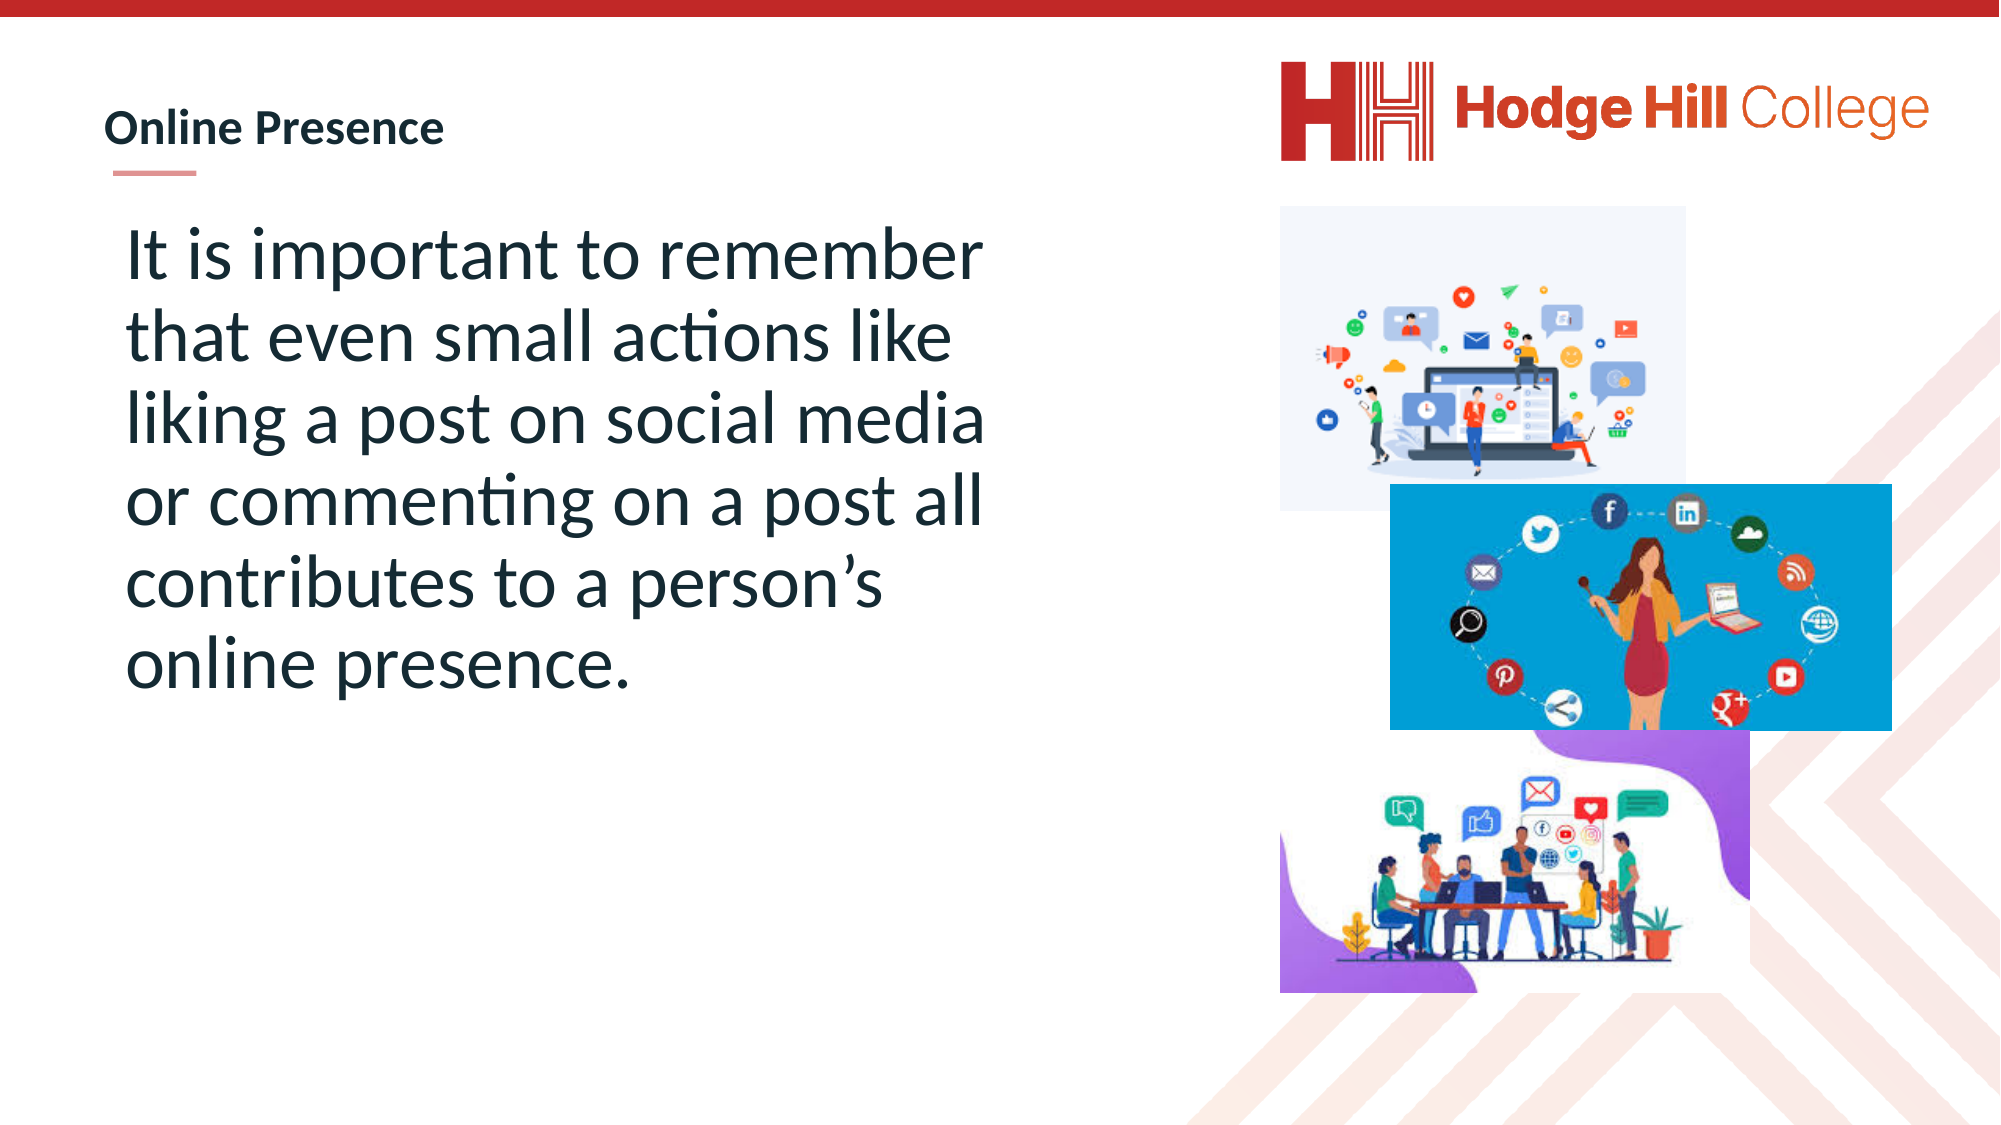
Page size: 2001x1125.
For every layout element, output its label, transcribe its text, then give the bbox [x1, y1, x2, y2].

list It is important to remember that even small actions like liking a post on social media or commenting on a post all contributes to a person’s online presence. [110, 219, 1073, 1046]
picture [1280, 61, 1929, 161]
picture [0, 0, 1999, 17]
picture [1073, 198, 2000, 1125]
title Online Presence [102, 29, 1091, 219]
